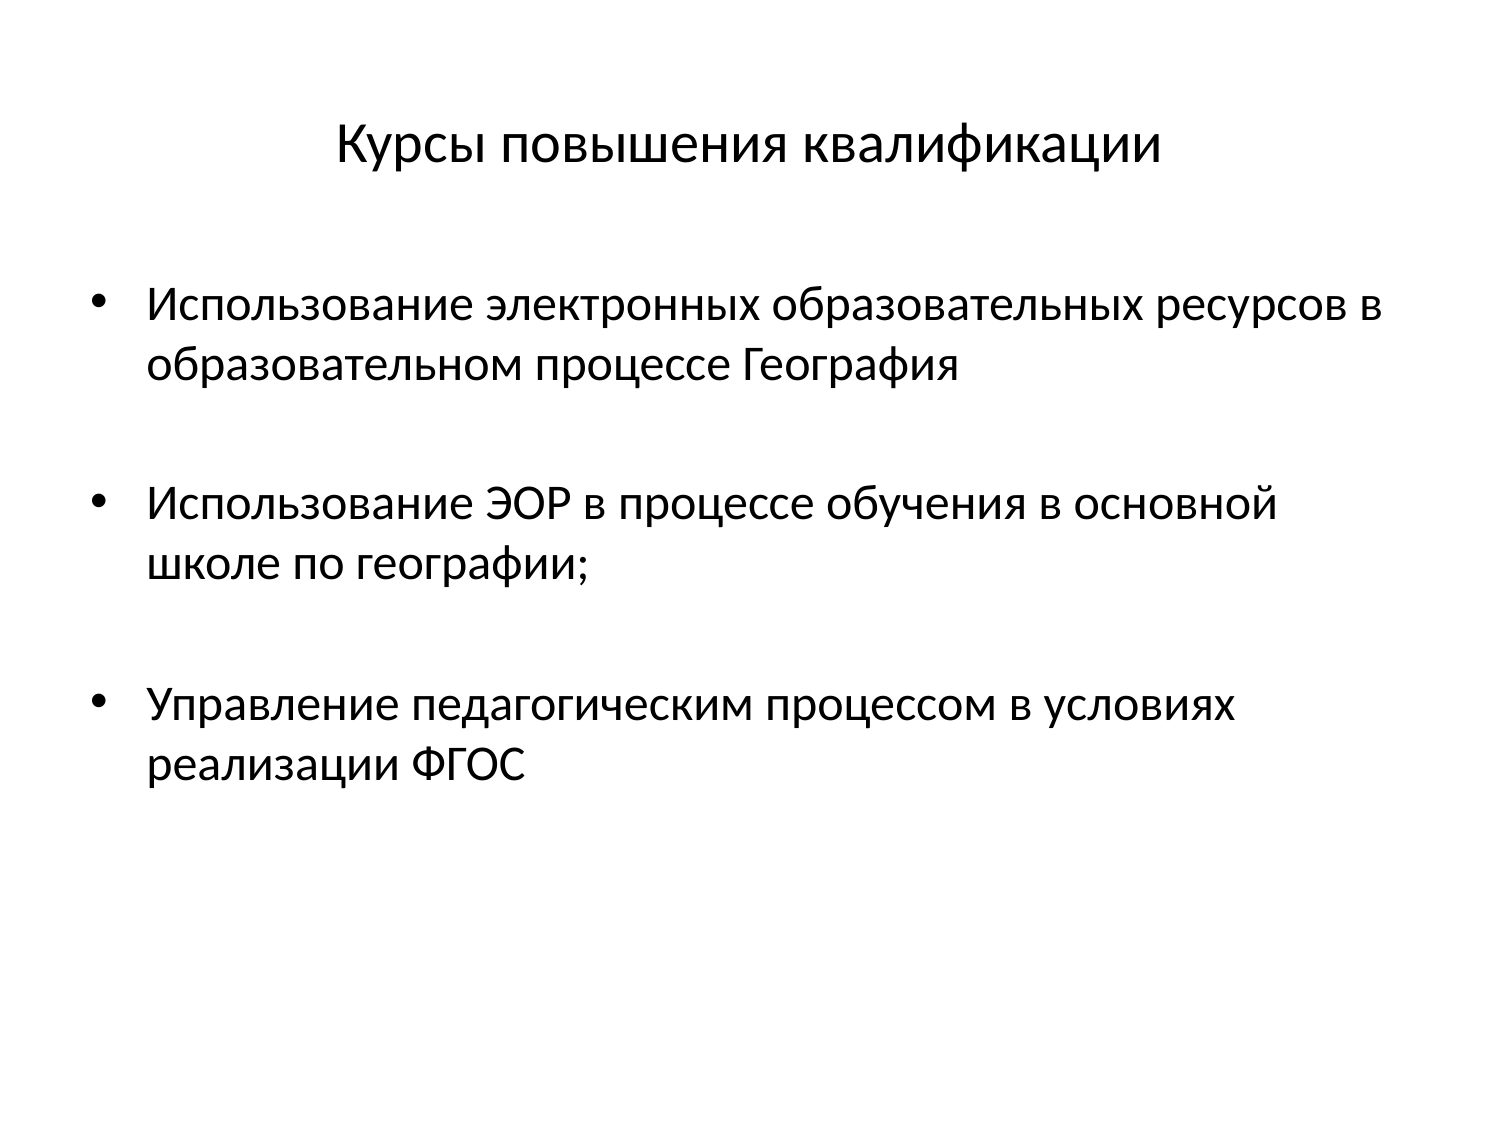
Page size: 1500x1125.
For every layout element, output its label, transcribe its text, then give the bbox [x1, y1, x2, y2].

list Использование электронных образовательных ресурсов в образовательном процессе География Использование ЭОР в процессе обучения в основной школе по географии; Управление педагогическим процессом в условиях реализации ФГОС [75, 262, 1425, 1005]
title Курсы повышения квалификации [75, 45, 1425, 233]
